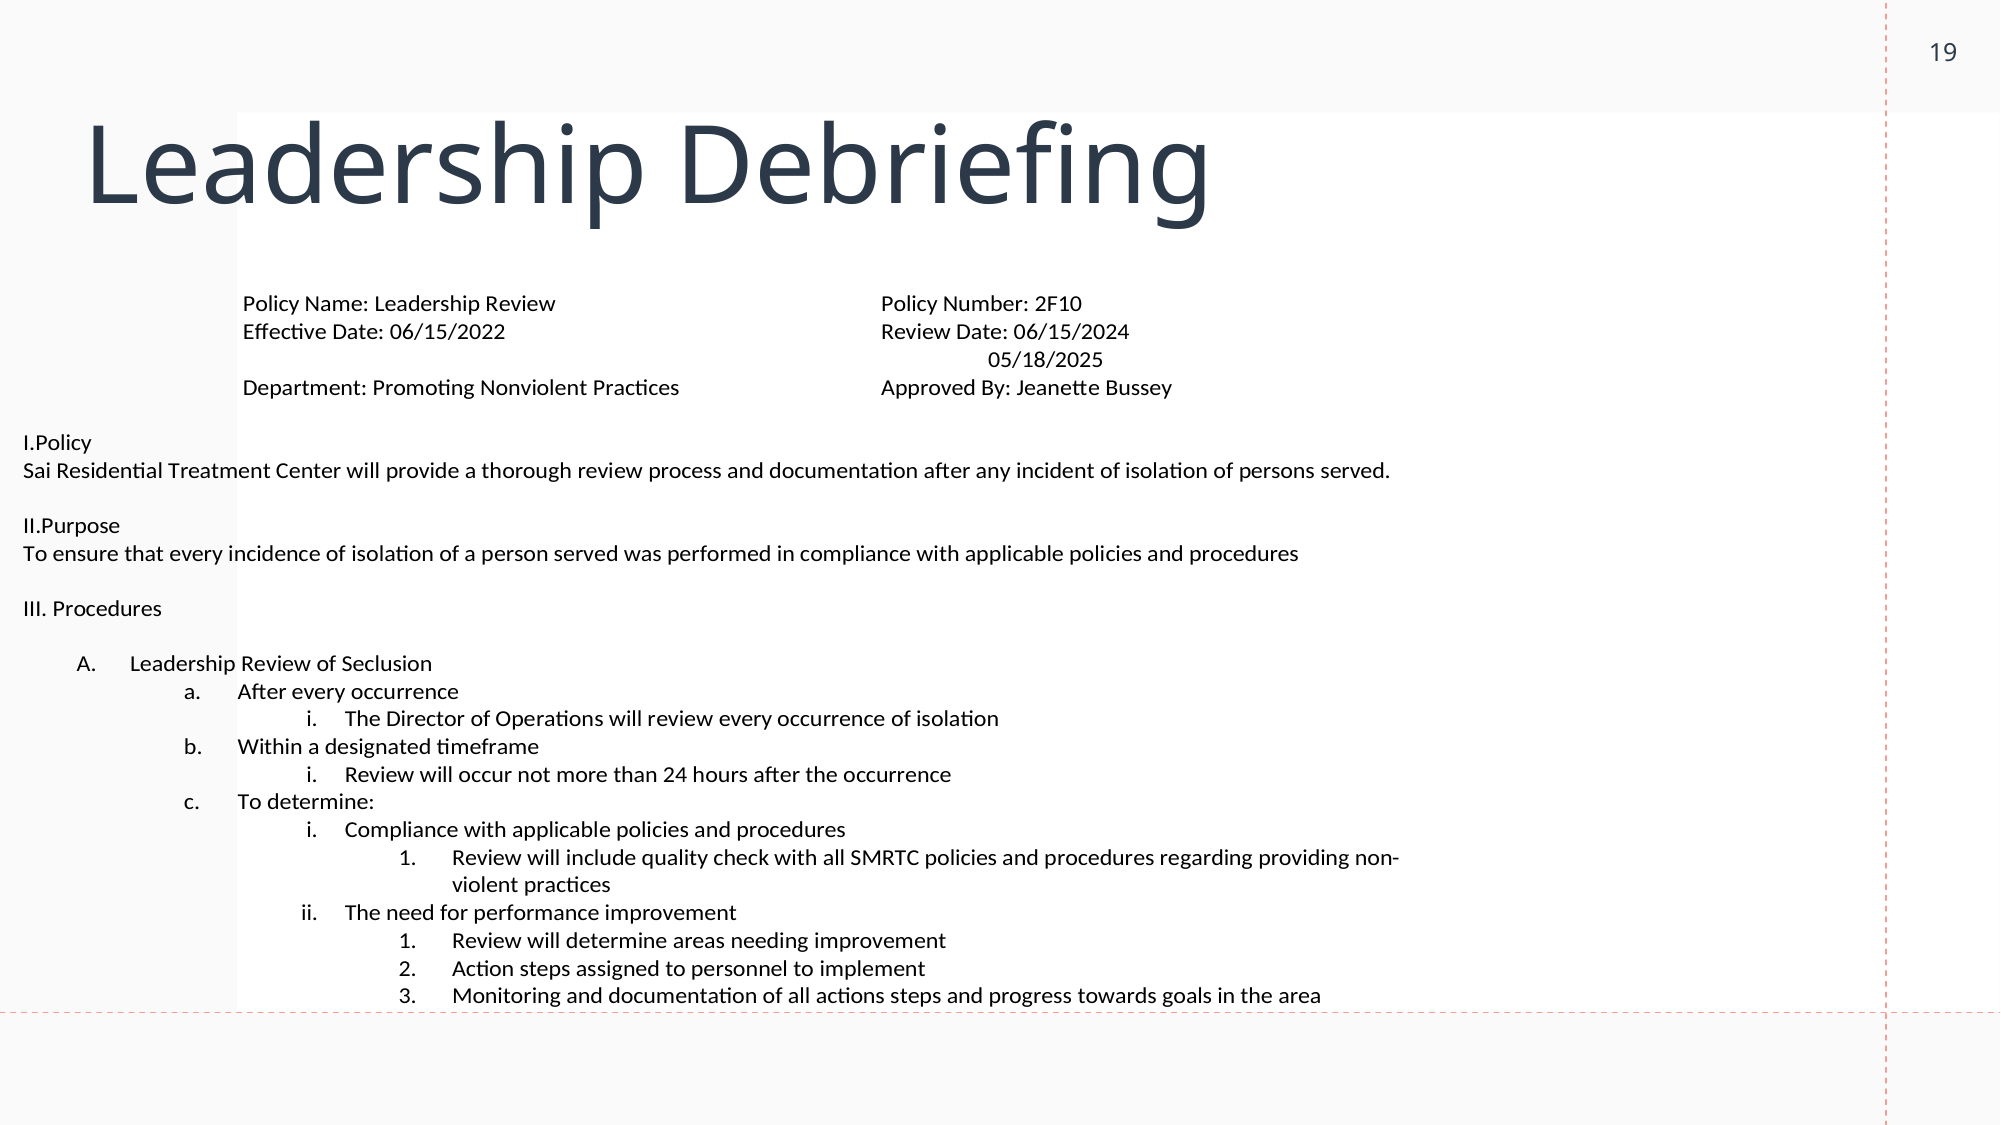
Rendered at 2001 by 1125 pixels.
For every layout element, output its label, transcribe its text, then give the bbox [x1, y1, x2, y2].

slide_number 19 [1886, 0, 2000, 110]
title Leadership Debriefing [68, 59, 1794, 278]
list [23, 262, 1421, 1010]
